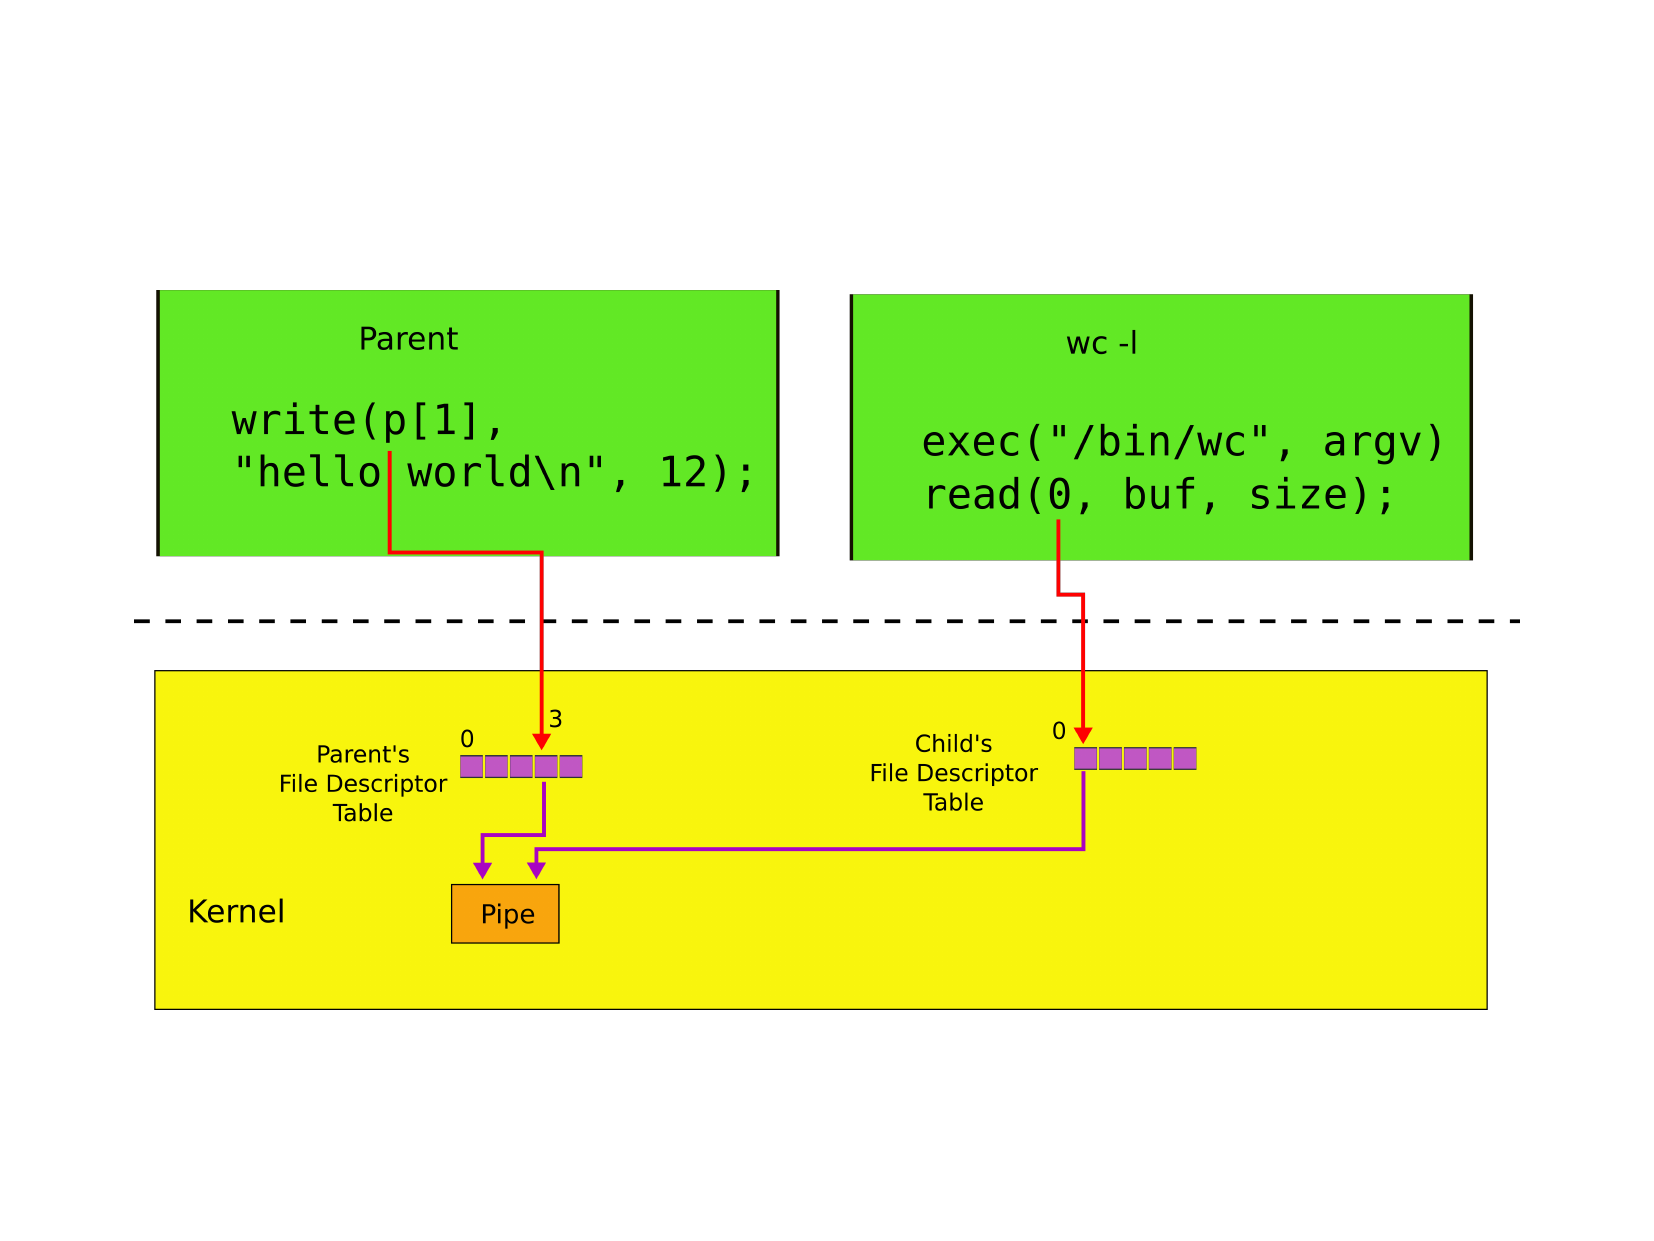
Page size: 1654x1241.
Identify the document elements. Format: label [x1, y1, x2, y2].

picture [134, 290, 1520, 1010]
